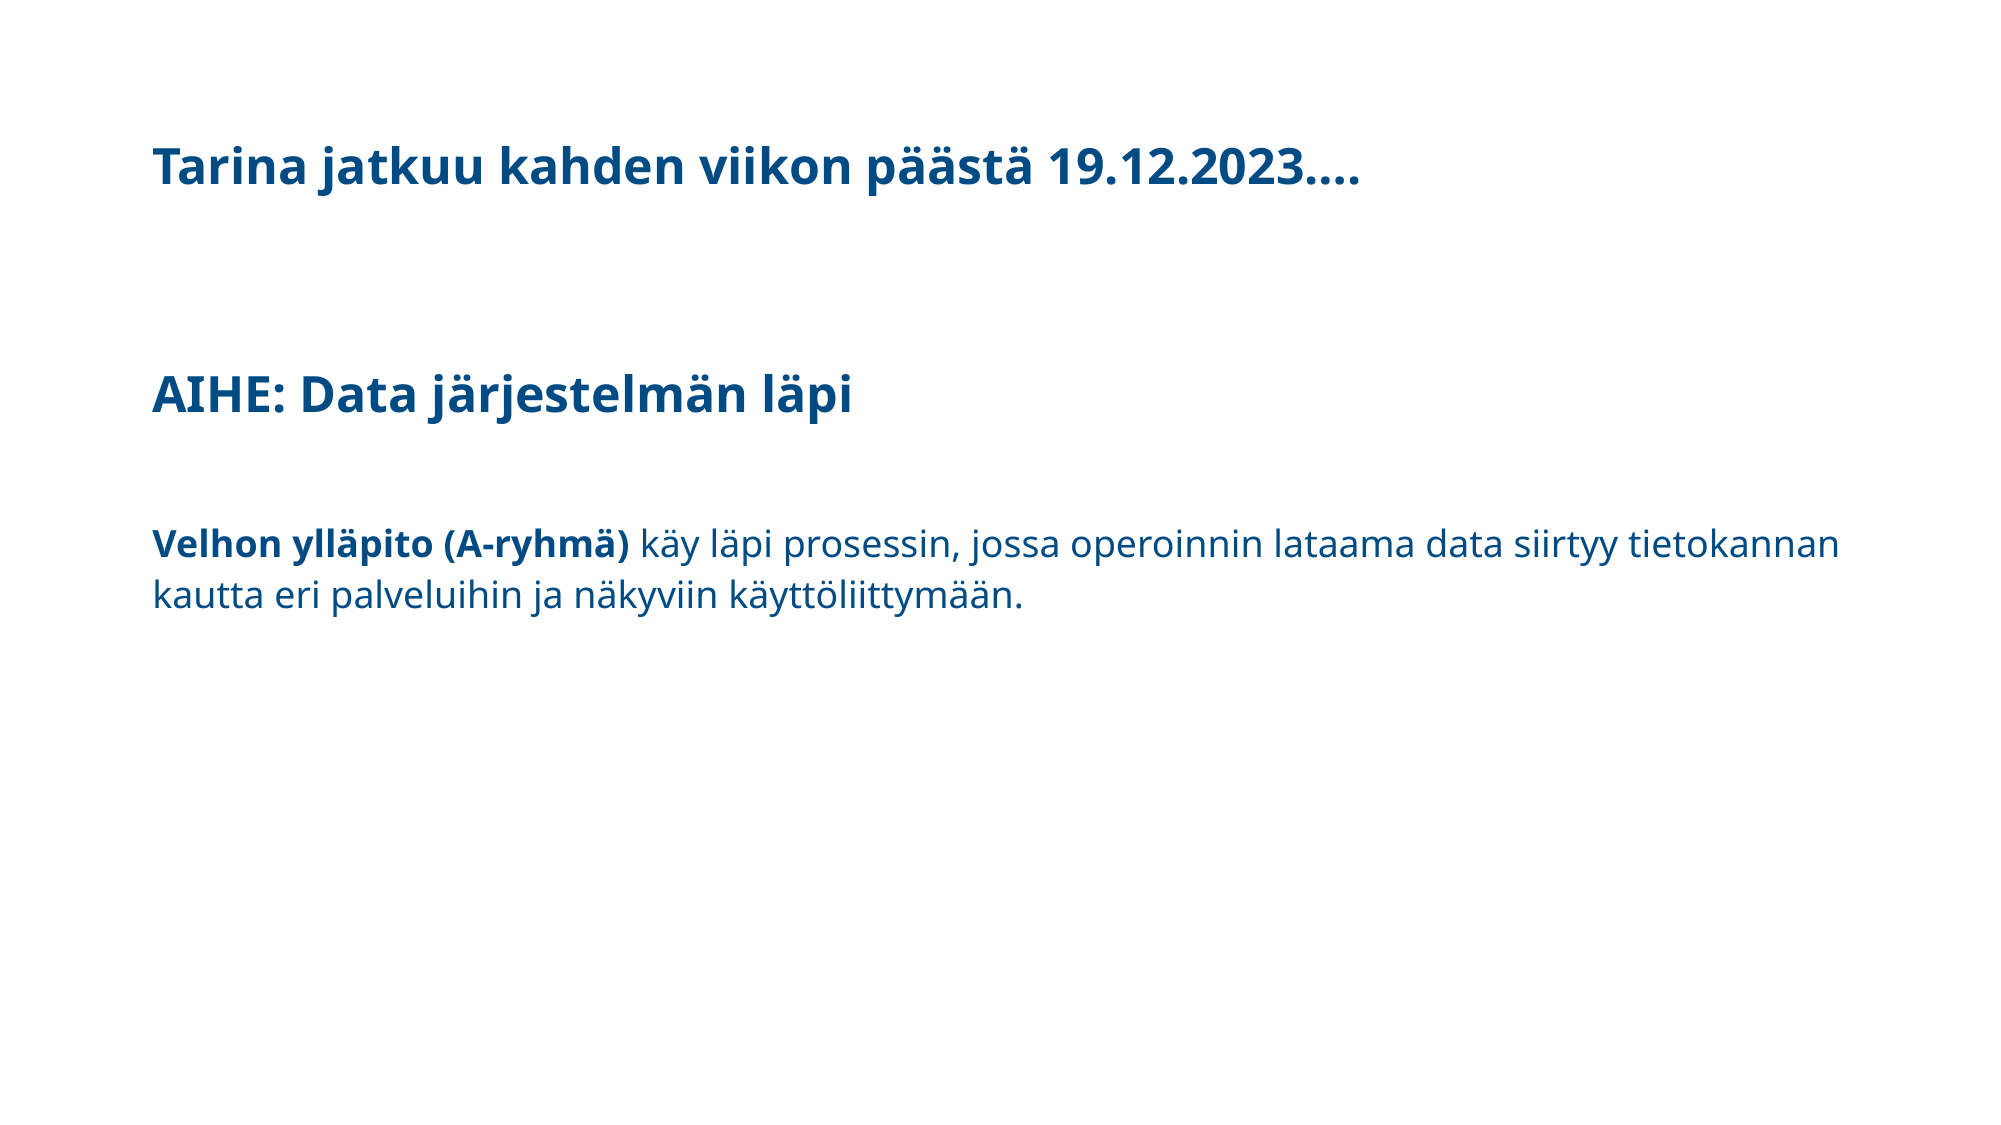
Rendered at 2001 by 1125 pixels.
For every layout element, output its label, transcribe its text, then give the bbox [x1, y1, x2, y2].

table_cell Velhon ylläpito (A-ryhmä) käy läpi prosessin, jossa operoinnin lataama data siirtyy tietokannan kautta eri palveluihin ja näkyviin käyttöliittymään. [137, 434, 1862, 703]
title Tarina jatkuu kahden viikon päästä 19.12.2023…. [137, 59, 1863, 278]
table_header AIHE: Data järjestelmän läpi [137, 249, 1862, 434]
